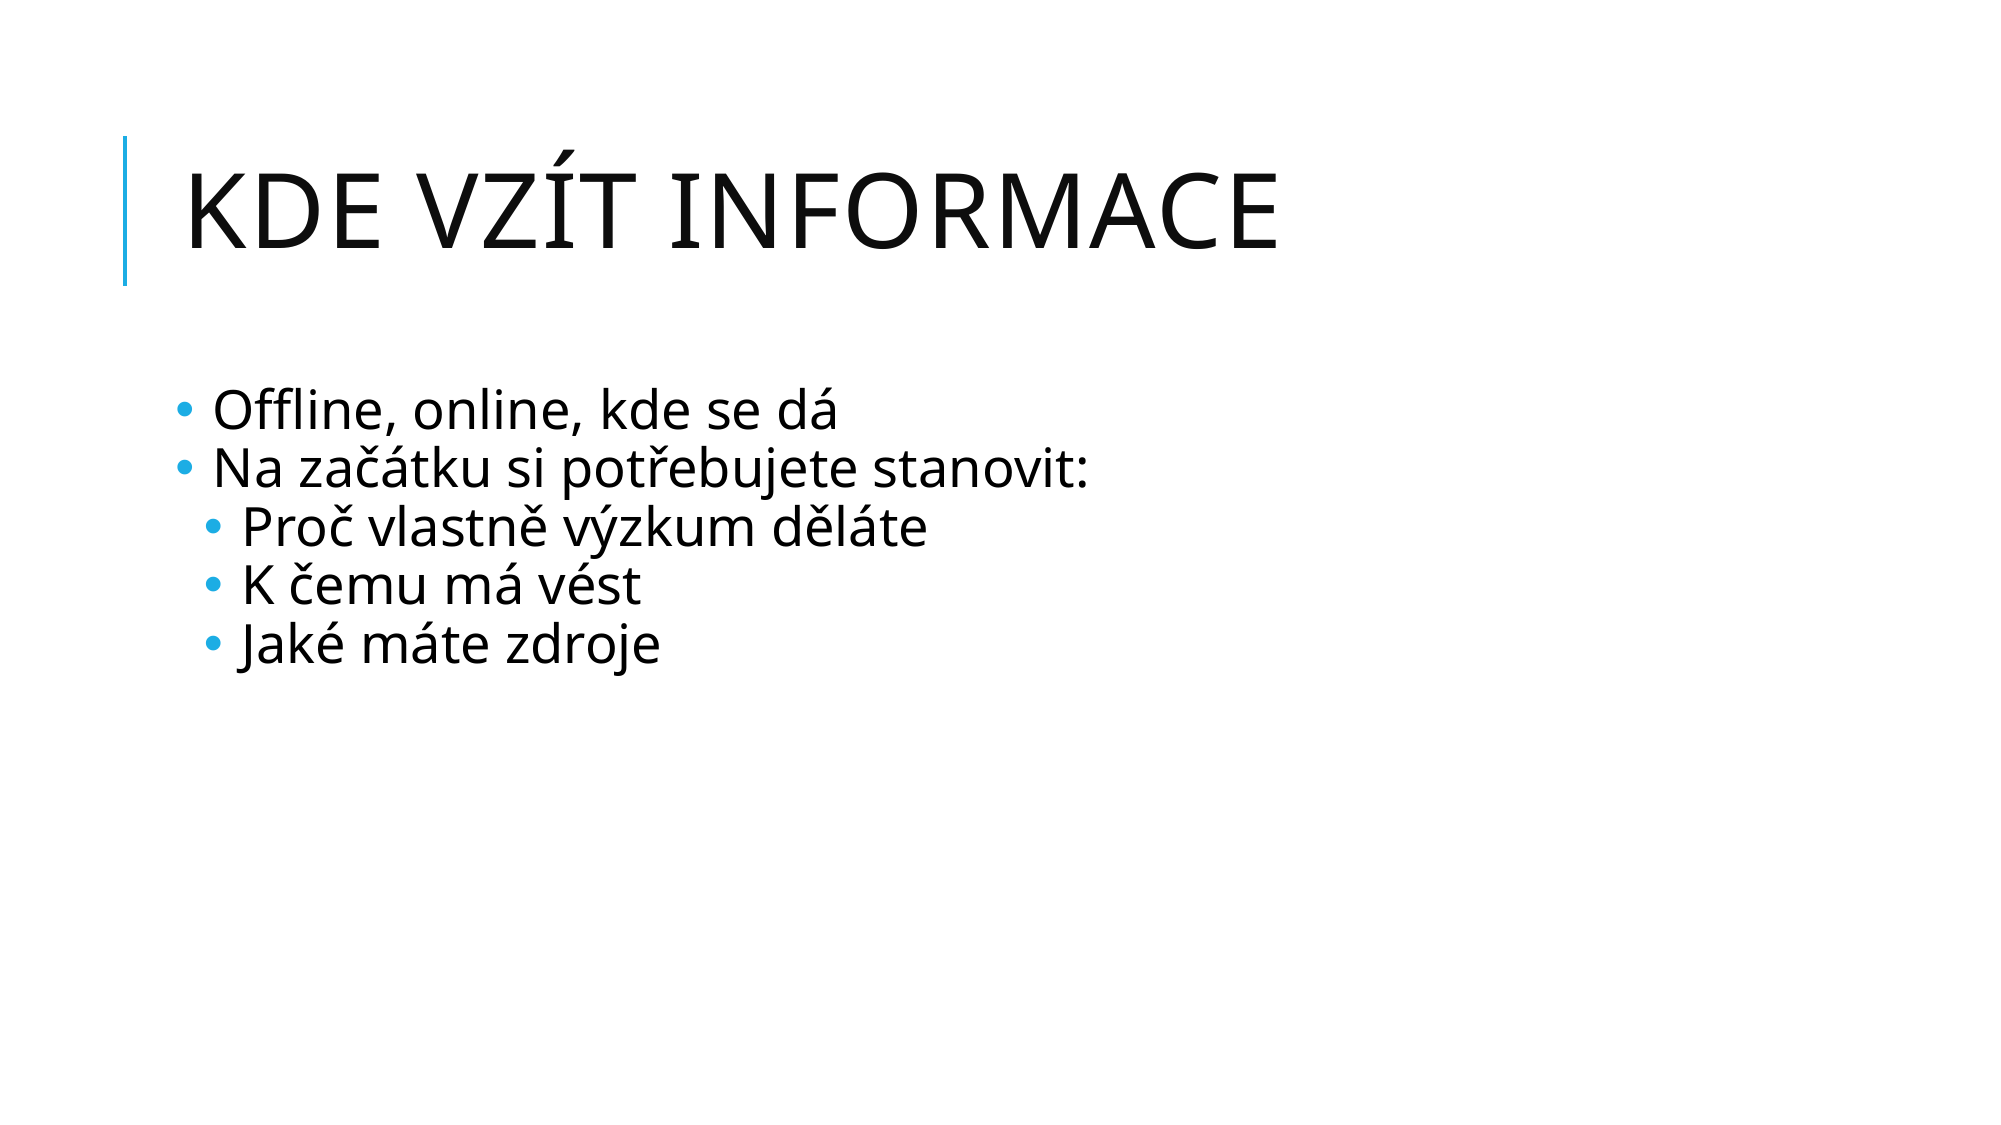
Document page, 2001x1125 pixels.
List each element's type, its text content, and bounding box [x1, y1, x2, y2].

title KDE VZÍT INFORMACE [168, 96, 1763, 342]
list Offline, online, kde se dá Na začátku si potřebujete stanovit: Proč vlastně výzkum děláte K čemu má vést Jaké máte zdroje [168, 375, 1763, 1035]
